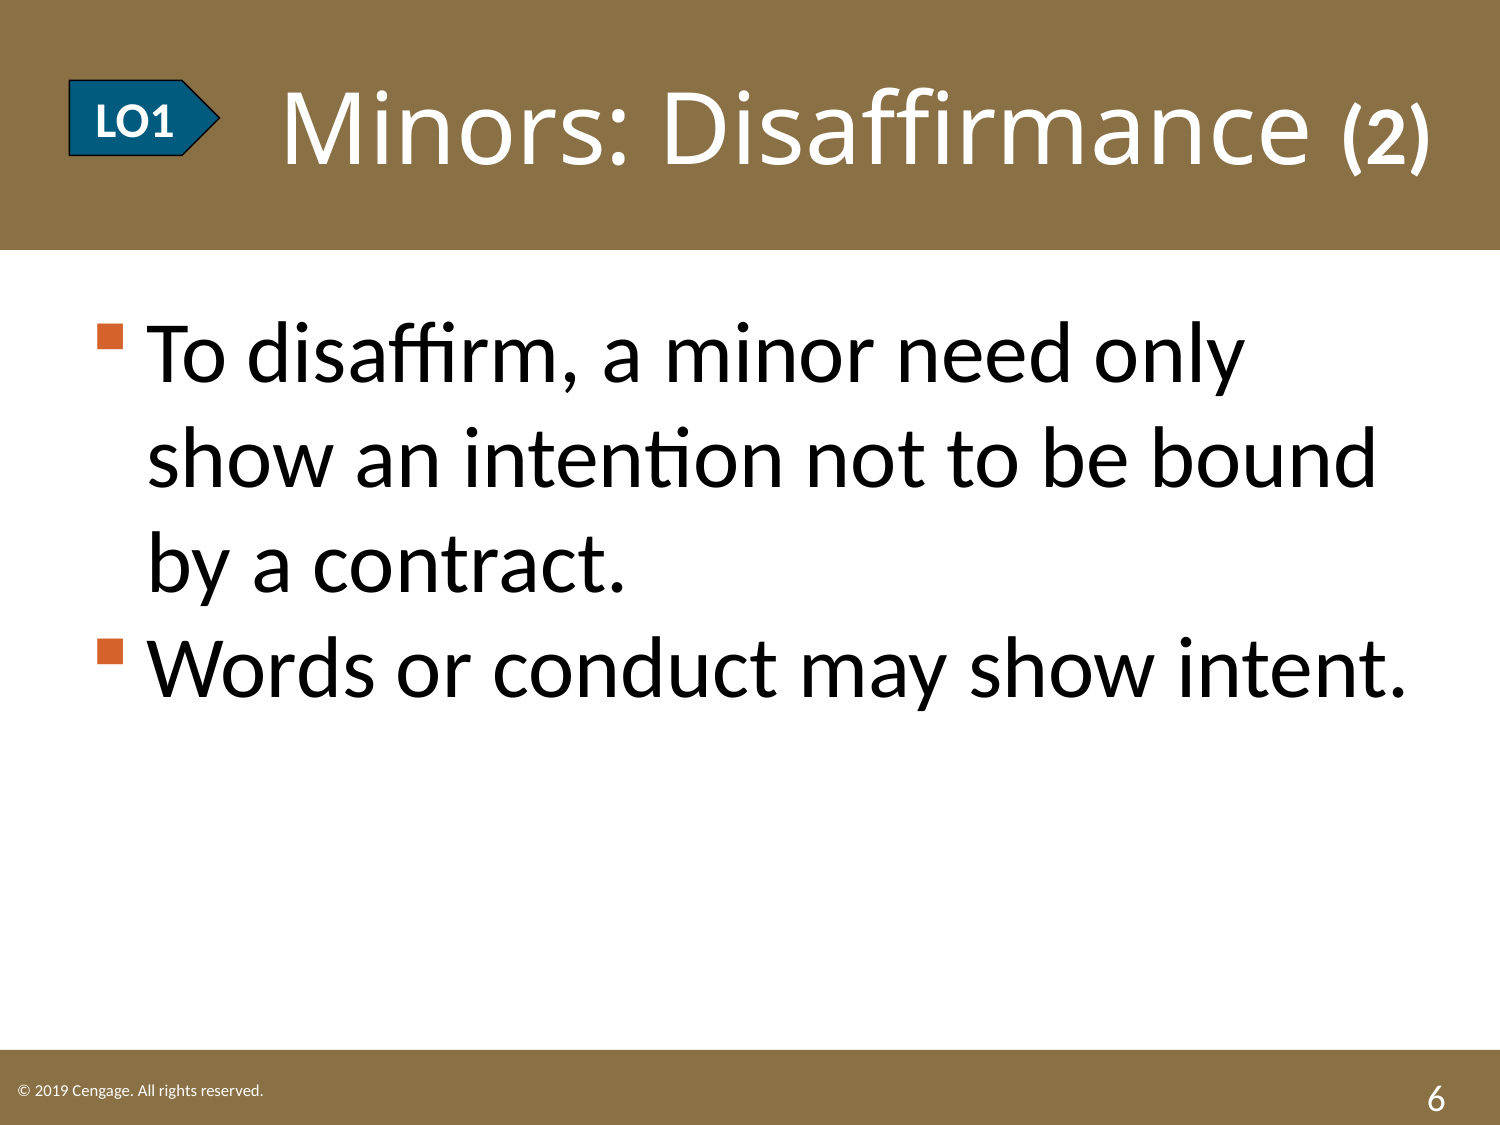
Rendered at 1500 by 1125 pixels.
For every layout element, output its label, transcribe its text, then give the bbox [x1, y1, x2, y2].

list To disaffirm, a minor need only show an intention not to be bound by a contract. Words or conduct may show intent. [75, 287, 1463, 1031]
slide_number 6 [1110, 1074, 1461, 1119]
text_box LO1 [69, 80, 220, 156]
title LO1 Minors: Disaffirmance (2) [0, 0, 1500, 251]
